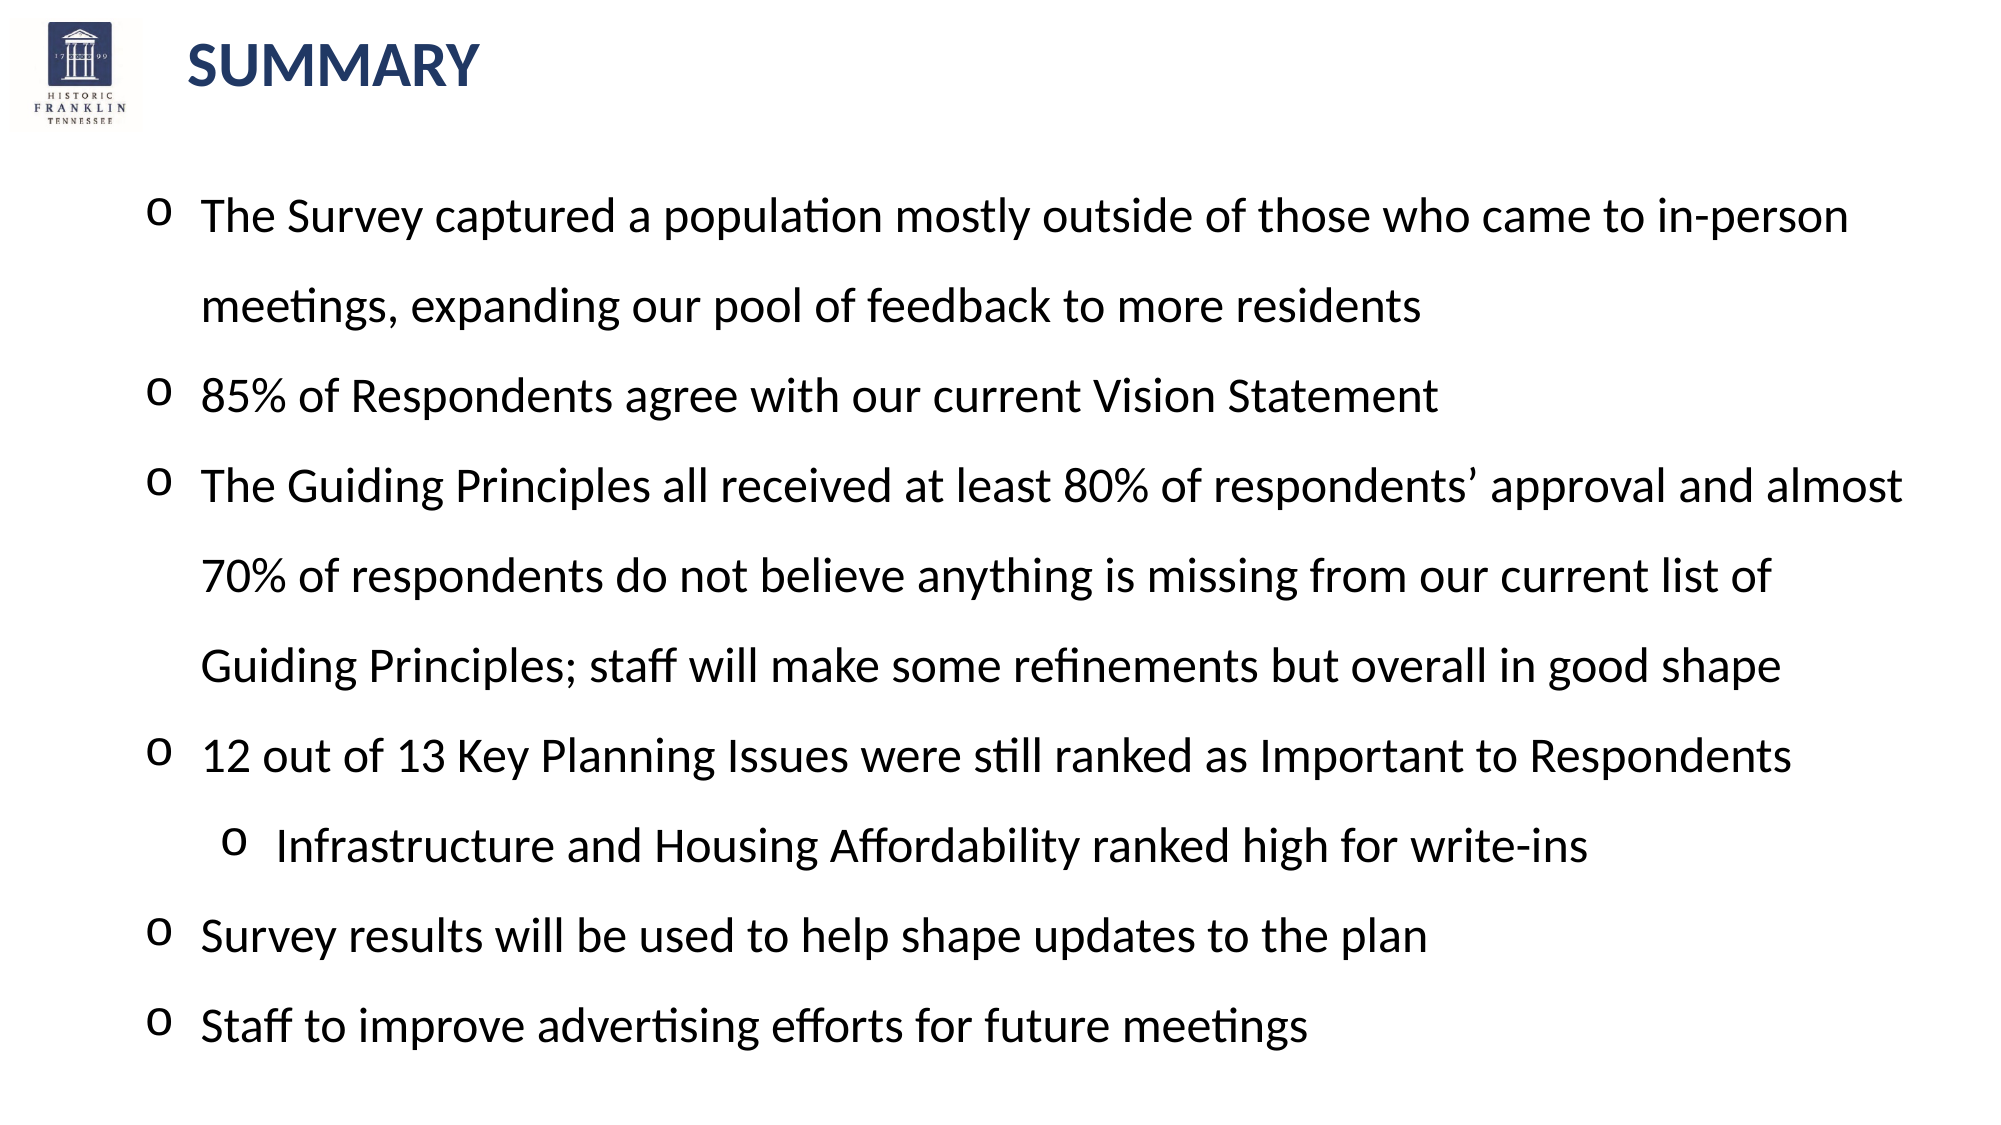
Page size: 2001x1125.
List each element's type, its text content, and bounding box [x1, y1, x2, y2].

text_box The Survey captured a population mostly outside of those who came to in-person meetings, expanding our pool of feedback to more residents 85% of Respondents agree with our current Vision Statement The Guiding Principles all received at least 80% of respondents’ approval and almost 70% of respondents do not believe anything is missing from our current list of Guiding Principles; staff will make some refinements but overall in good shape 12 out of 13 Key Planning Issues were still ranked as Important to Respondents Infrastructure and Housing Affordability ranked high for write-ins Survey results will be used to help shape updates to the plan Staff to improve advertising efforts for future meetings [129, 144, 1941, 1060]
picture [9, 18, 143, 132]
text_box SUMMARY [172, 0, 1898, 132]
